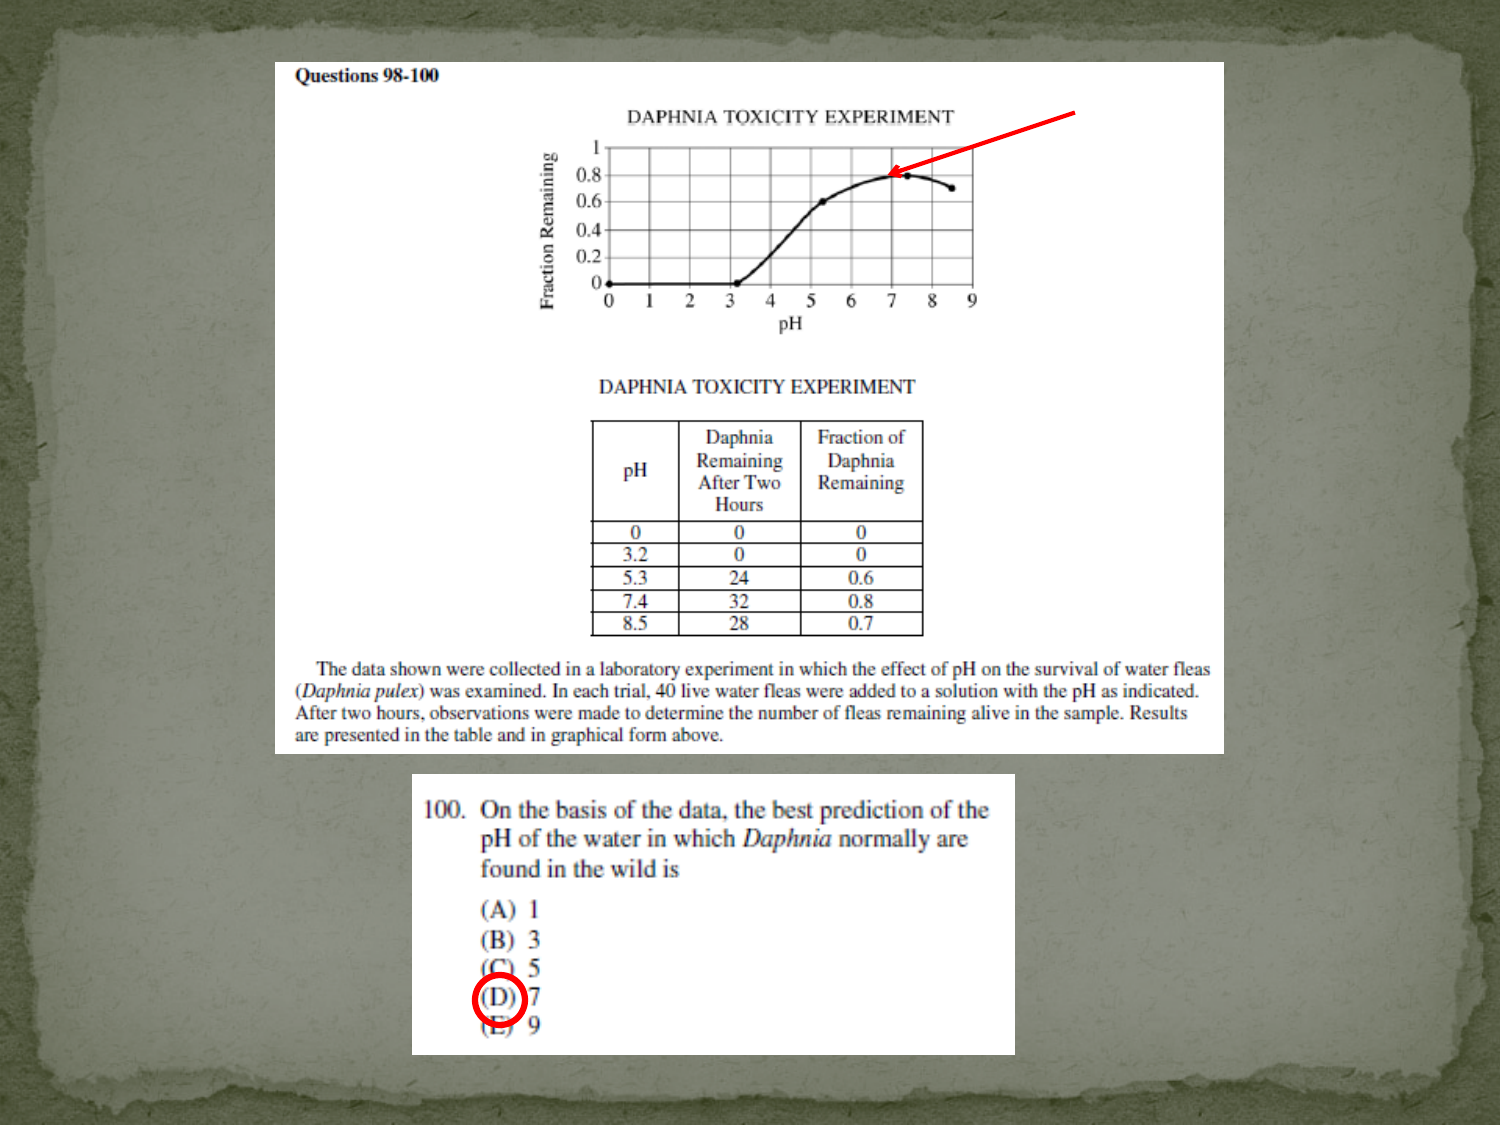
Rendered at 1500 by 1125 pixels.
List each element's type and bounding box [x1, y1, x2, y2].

picture [275, 62, 1224, 754]
text_box [889, 114, 1074, 173]
picture [412, 774, 1015, 1055]
